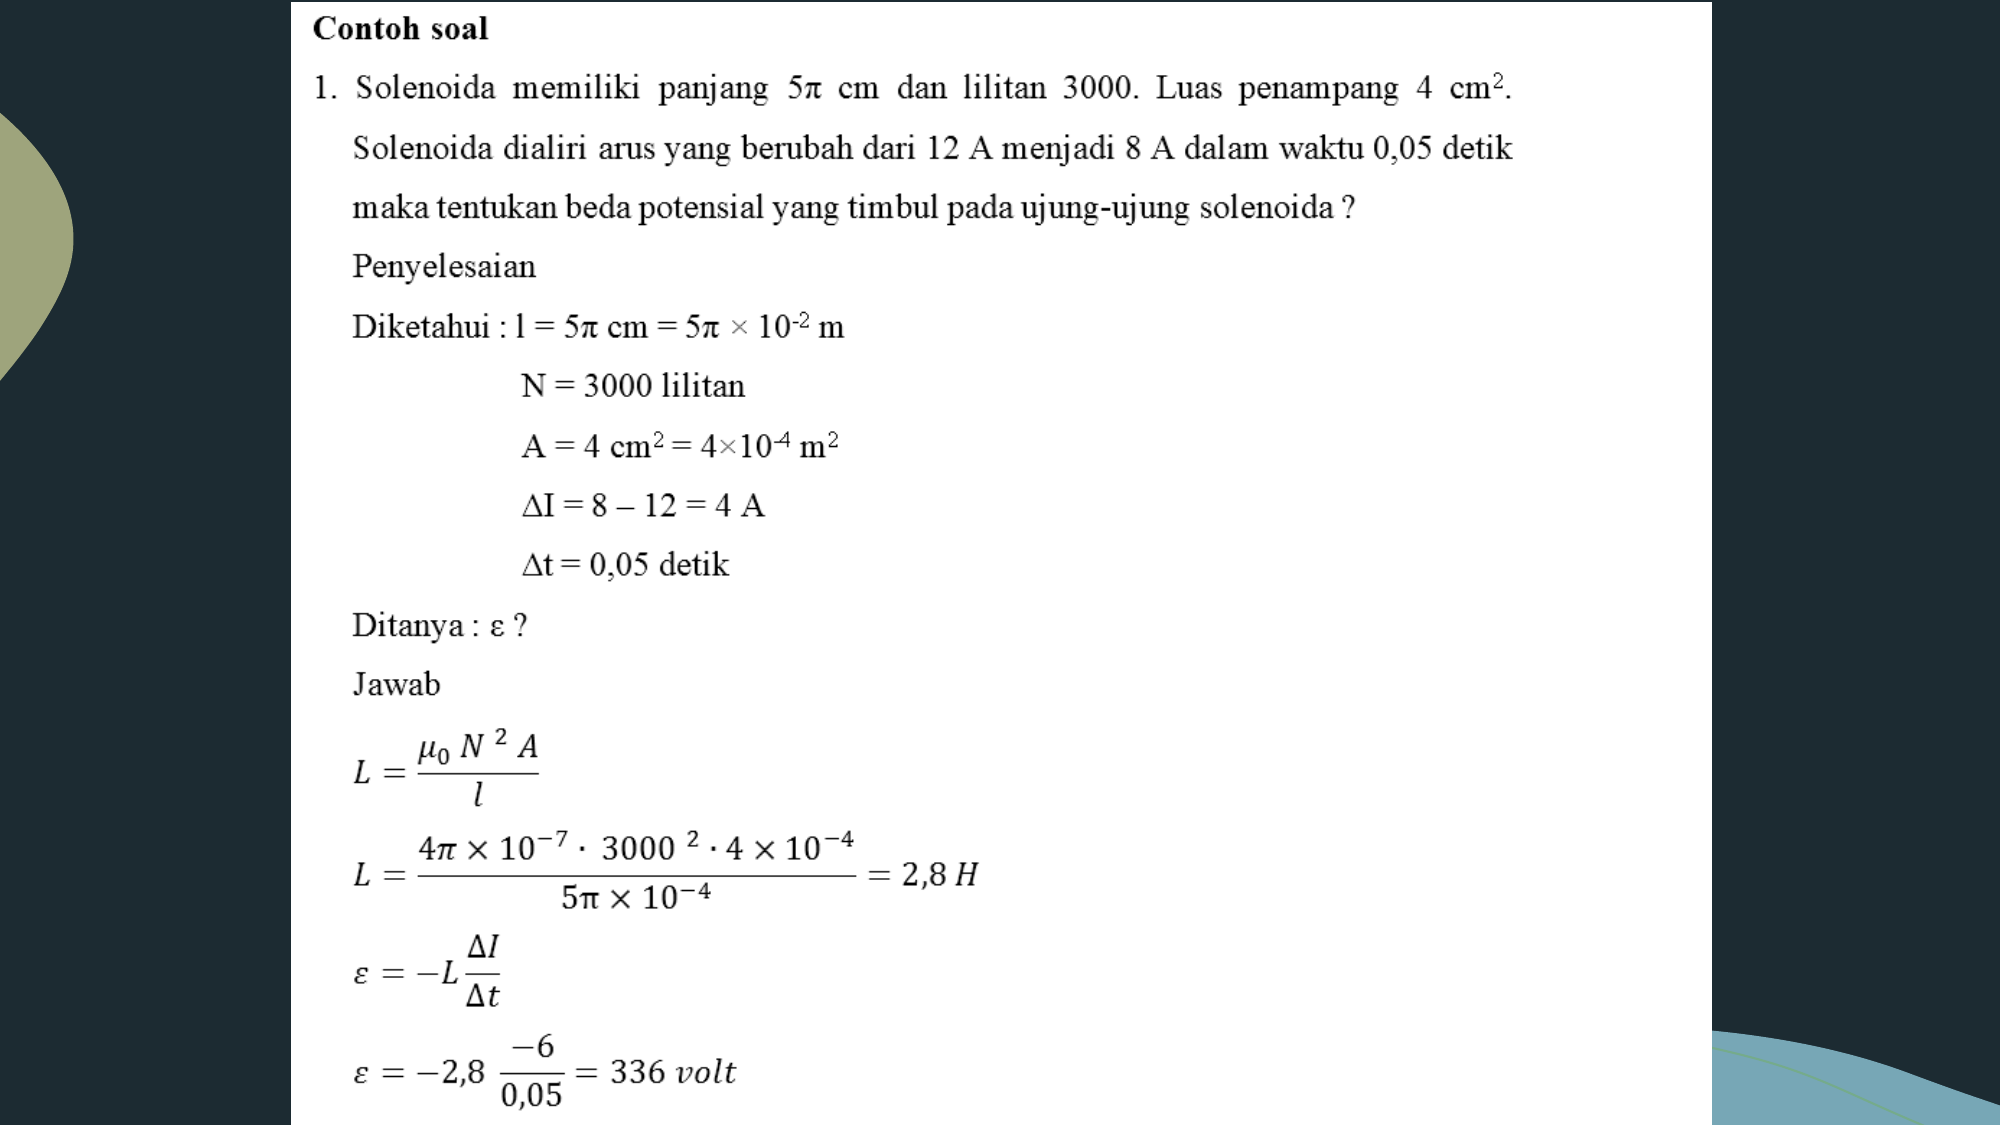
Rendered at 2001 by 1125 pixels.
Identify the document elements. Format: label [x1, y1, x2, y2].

picture [291, 2, 1712, 1125]
